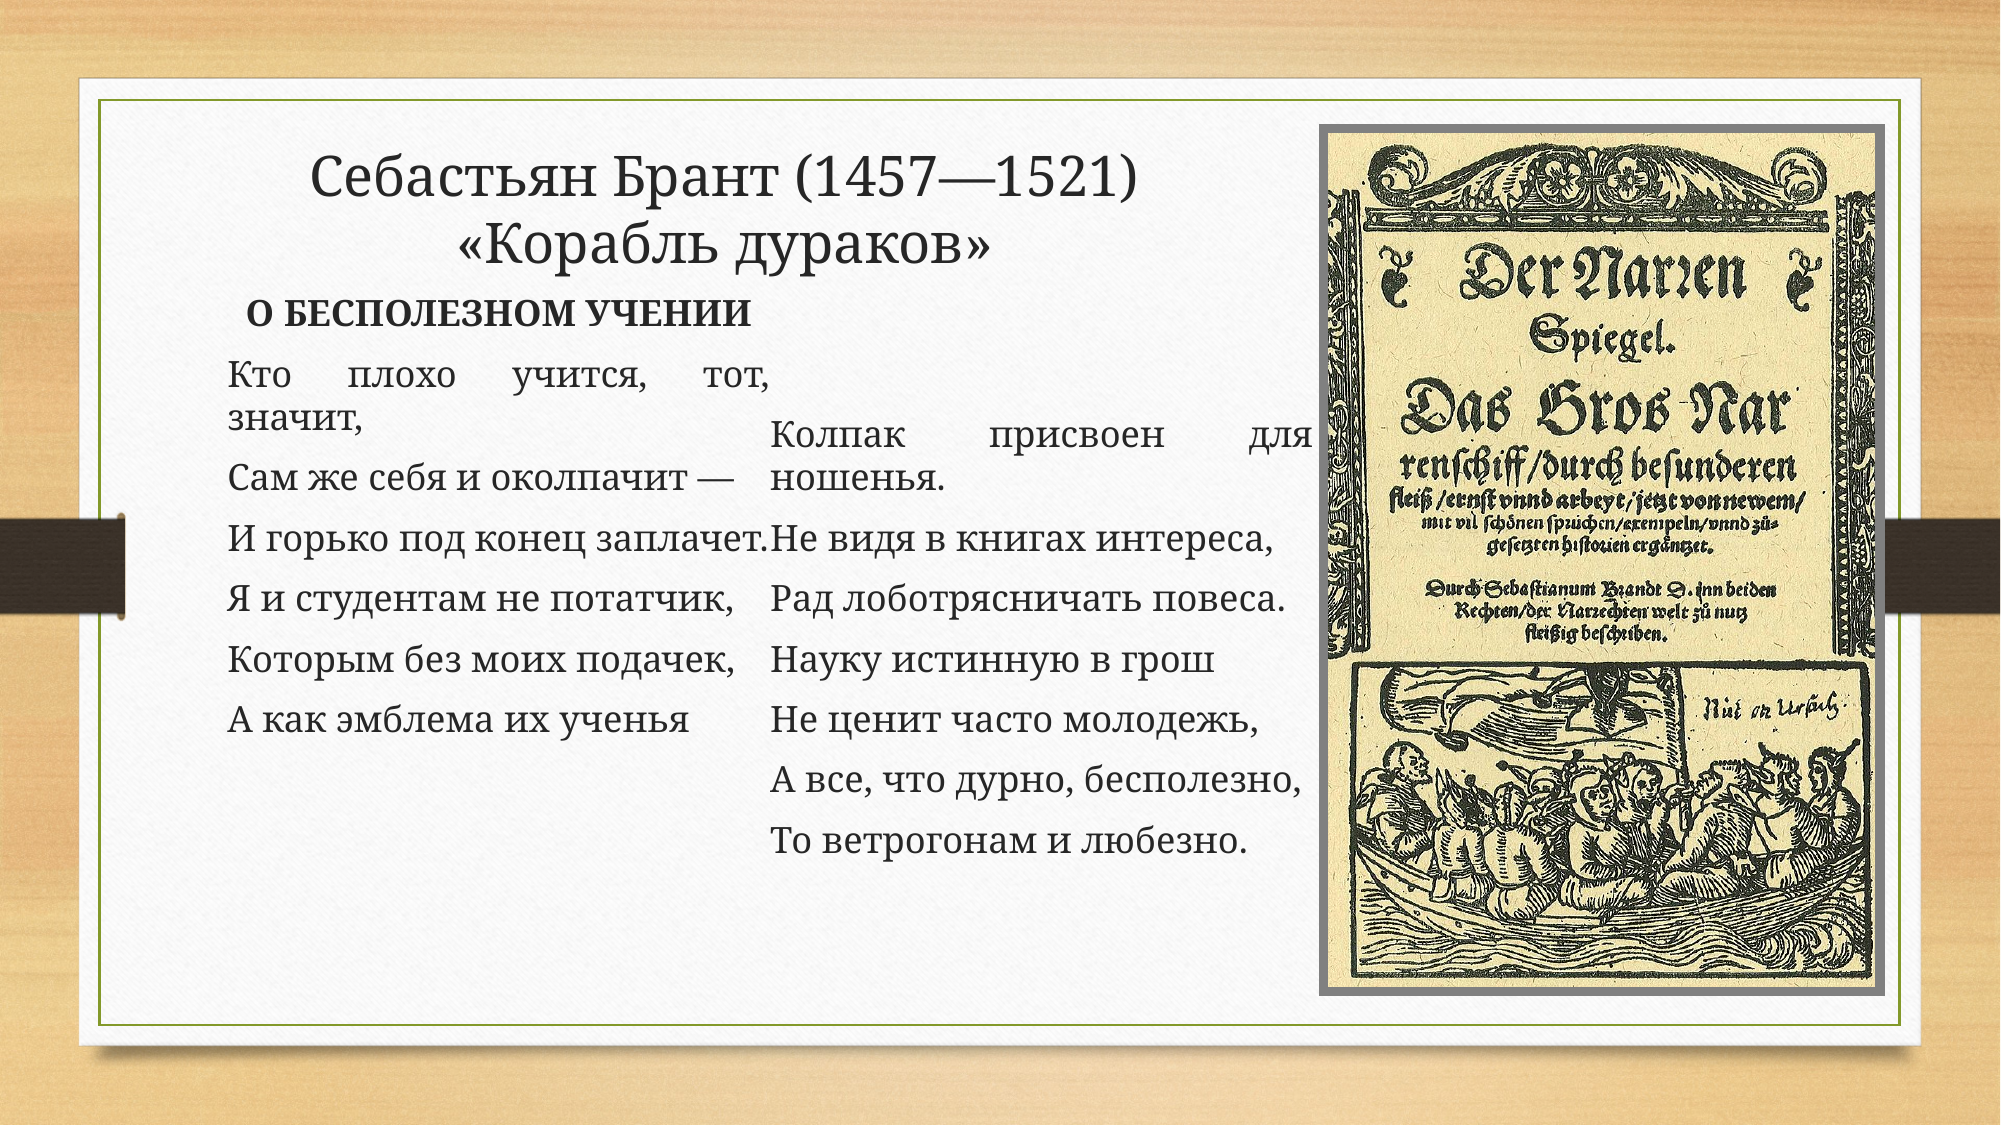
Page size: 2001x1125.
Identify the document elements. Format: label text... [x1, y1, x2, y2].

picture [0, 0, 2001, 1125]
title Себастьян Брант (1457—1521) «Корабль дураков» [212, 133, 1237, 283]
list О БЕСПОЛЕЗНОМ УЧЕНИИ Кто плохо учится, тот, значит, Сам же себя и околпачит — И горько под конец заплачет. Я и студентам не потатчик, Которым без моих подачек, А как эмблема их ученья Колпак присвоен для ношенья. Не видя в книгах интереса, Рад лоботрясничать повеса. Науку истинную в грош Не ценит часто молодежь, А все, что дурно, бесполезно, То ветрогонам и любезно. [212, 283, 1328, 1002]
